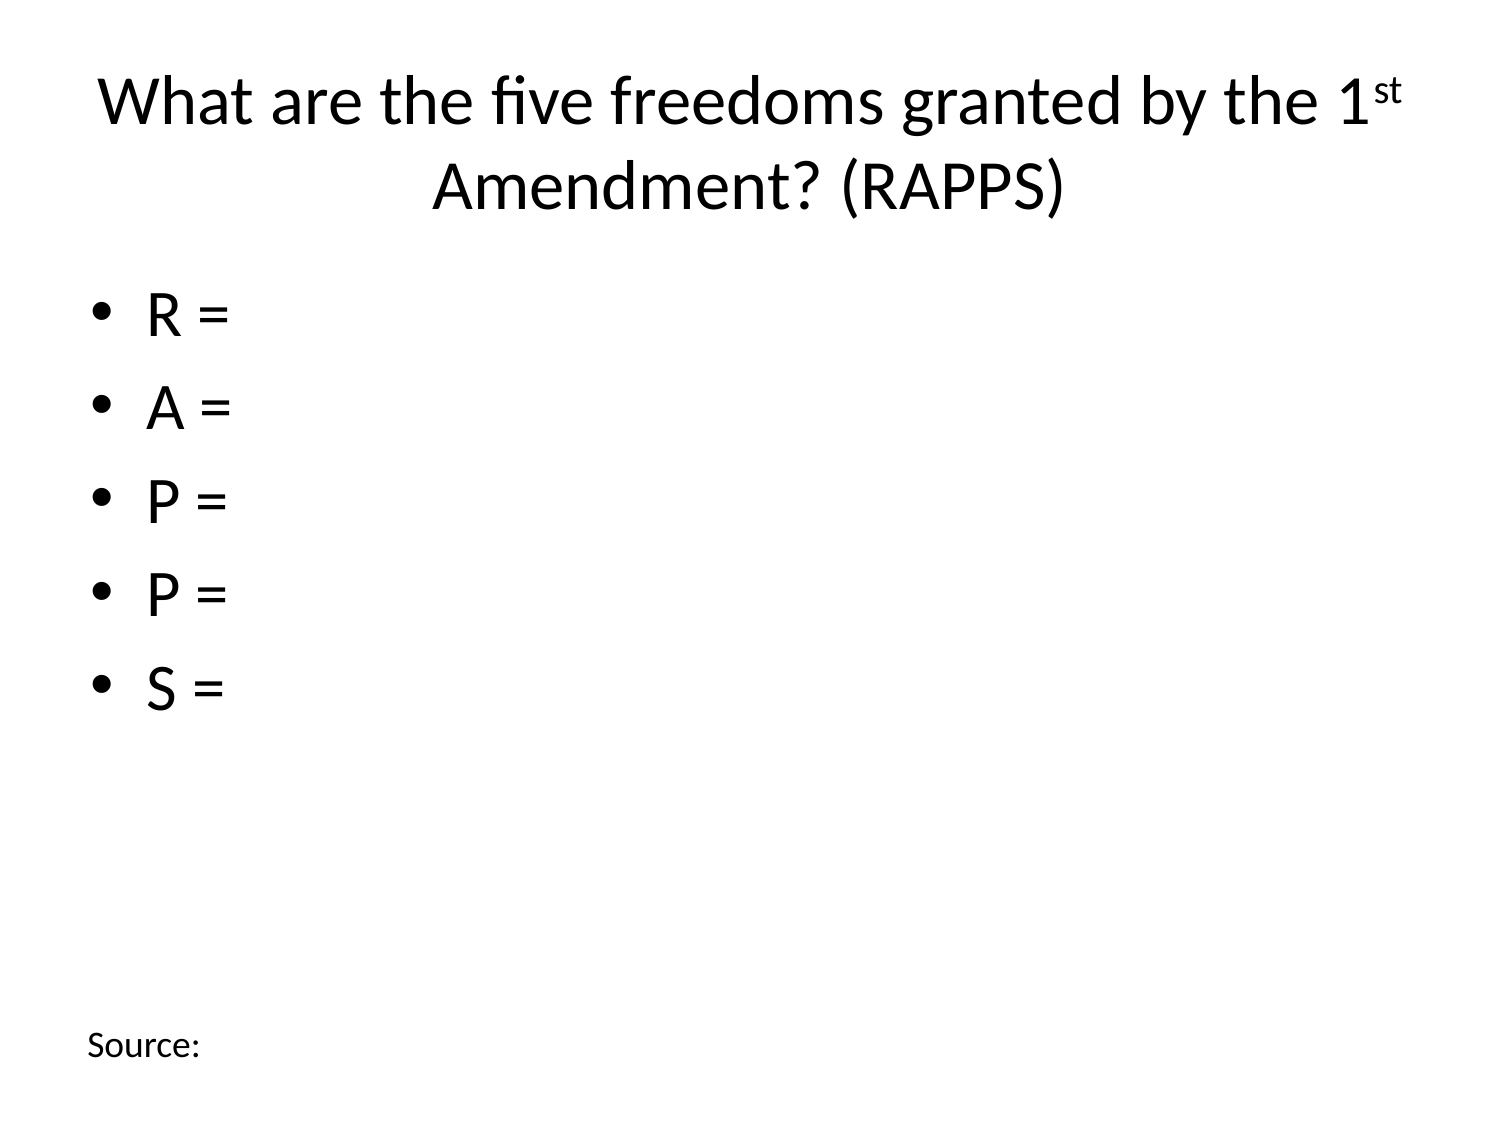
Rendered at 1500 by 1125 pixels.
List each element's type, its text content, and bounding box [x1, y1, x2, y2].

title What are the five freedoms granted by the 1st Amendment? (RAPPS) [75, 45, 1425, 233]
text_box Source: [72, 1012, 1423, 1073]
list R = A = P = P = S = [75, 262, 1425, 1005]
